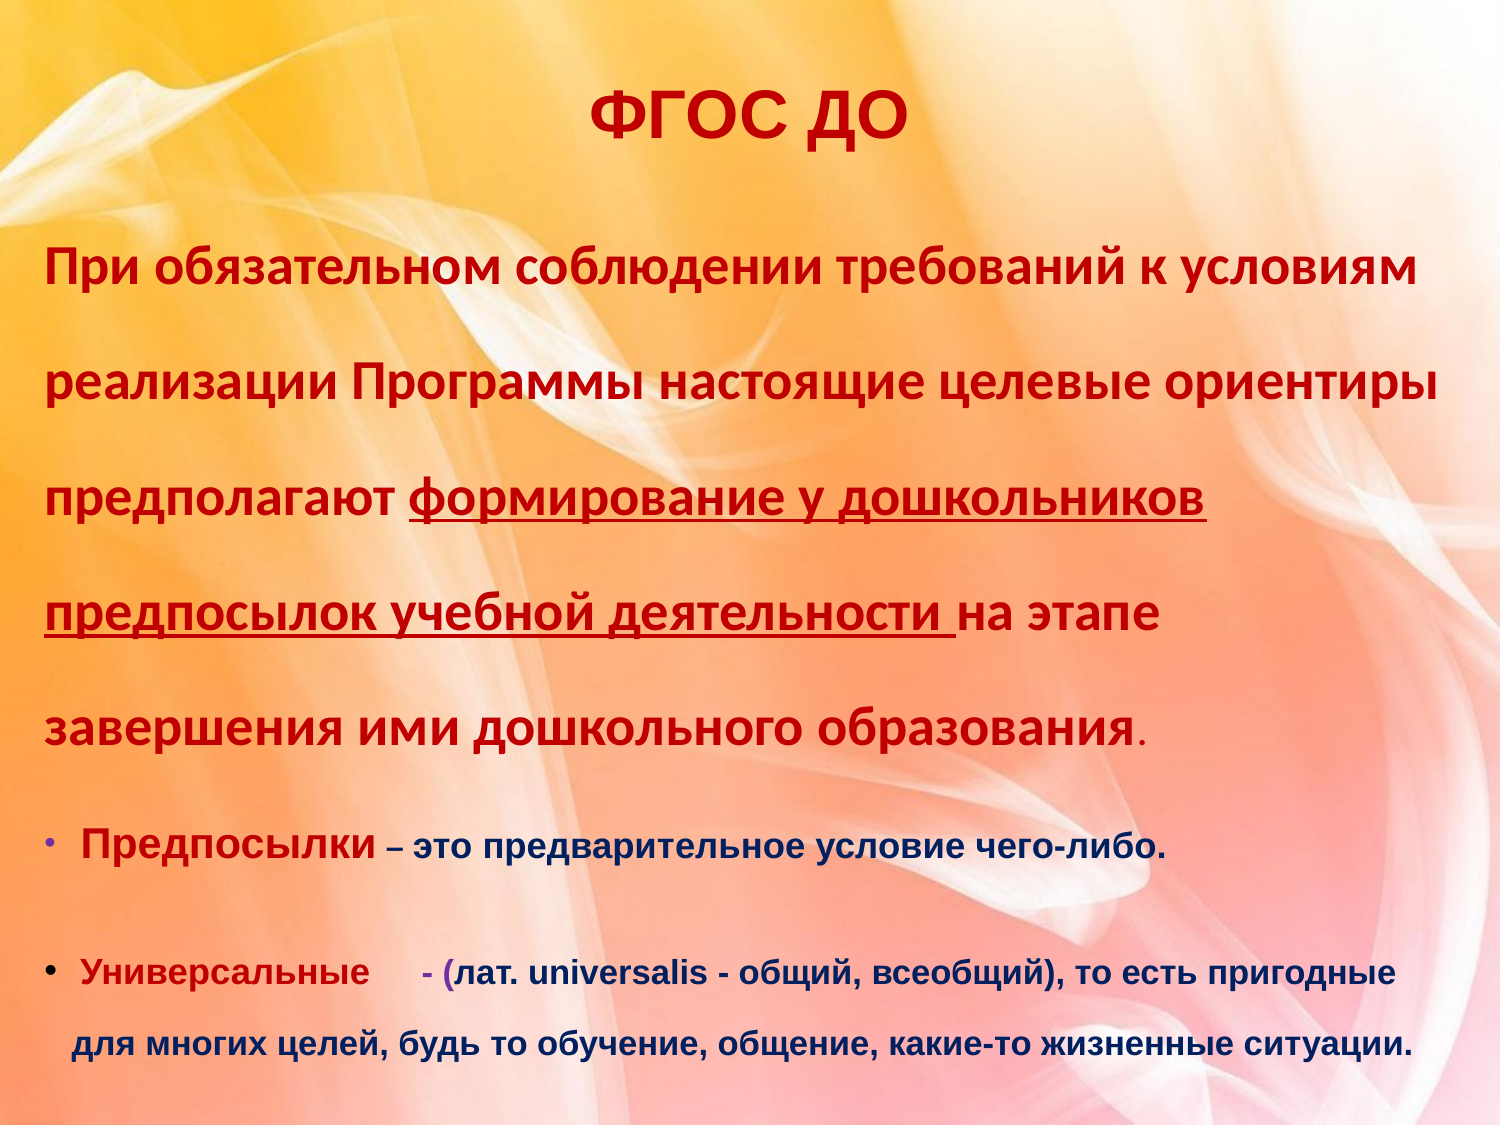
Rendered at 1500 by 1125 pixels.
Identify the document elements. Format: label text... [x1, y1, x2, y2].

list При обязательном соблюдении требований к условиям реализации Программы настоящие целевые ориентиры предполагают формирование у дошкольников предпосылок учебной деятельности на этапе завершения ими дошкольного образования. Предпосылки – это предварительное условие чего-либо. Универсальные - (лат. universalis - общий, всеобщий), то есть пригодные для многих целей, будь то обучение, общение, какие-то жизненные ситуации. [29, 172, 1459, 1094]
title ФГОС ДО [103, 59, 1397, 172]
picture [0, 0, 1500, 1125]
